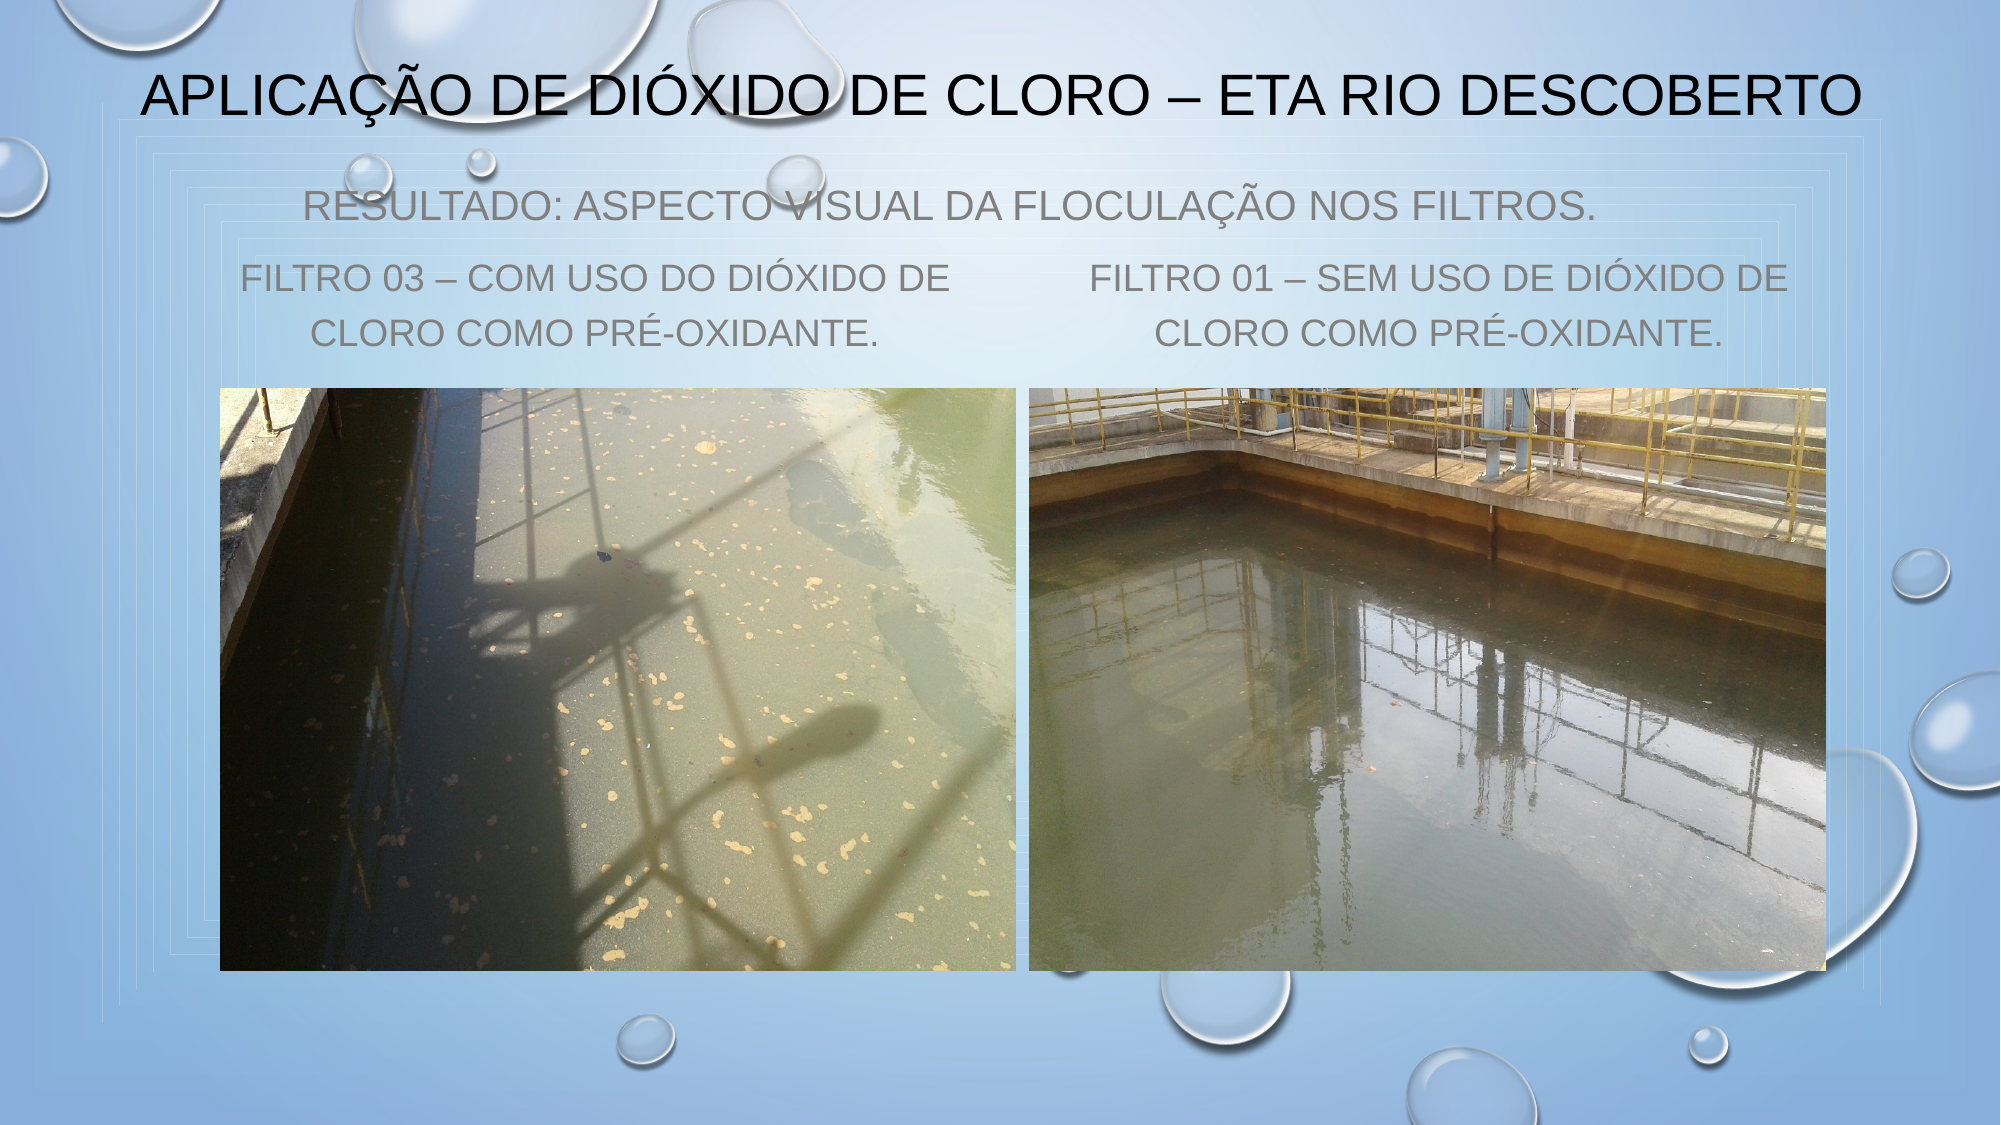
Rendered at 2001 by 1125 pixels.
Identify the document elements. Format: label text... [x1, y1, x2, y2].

text_box Resultado: aspecto visual da floculação nos filtros. [74, 160, 1826, 237]
text_box Filtro 01 – sem uso de DIÓXIDO DE CLORO COMO pré-oxidante. [1063, 236, 1814, 363]
picture [0, 0, 2000, 1125]
title APLICAÇÃO DE DIÓXIDO DE CLORO – ETA RIO DESCOBERTO [95, 27, 1910, 136]
text_box Filtro 03 – com uso do Dióxido de Cloro como pré-oxidante. [219, 236, 970, 363]
